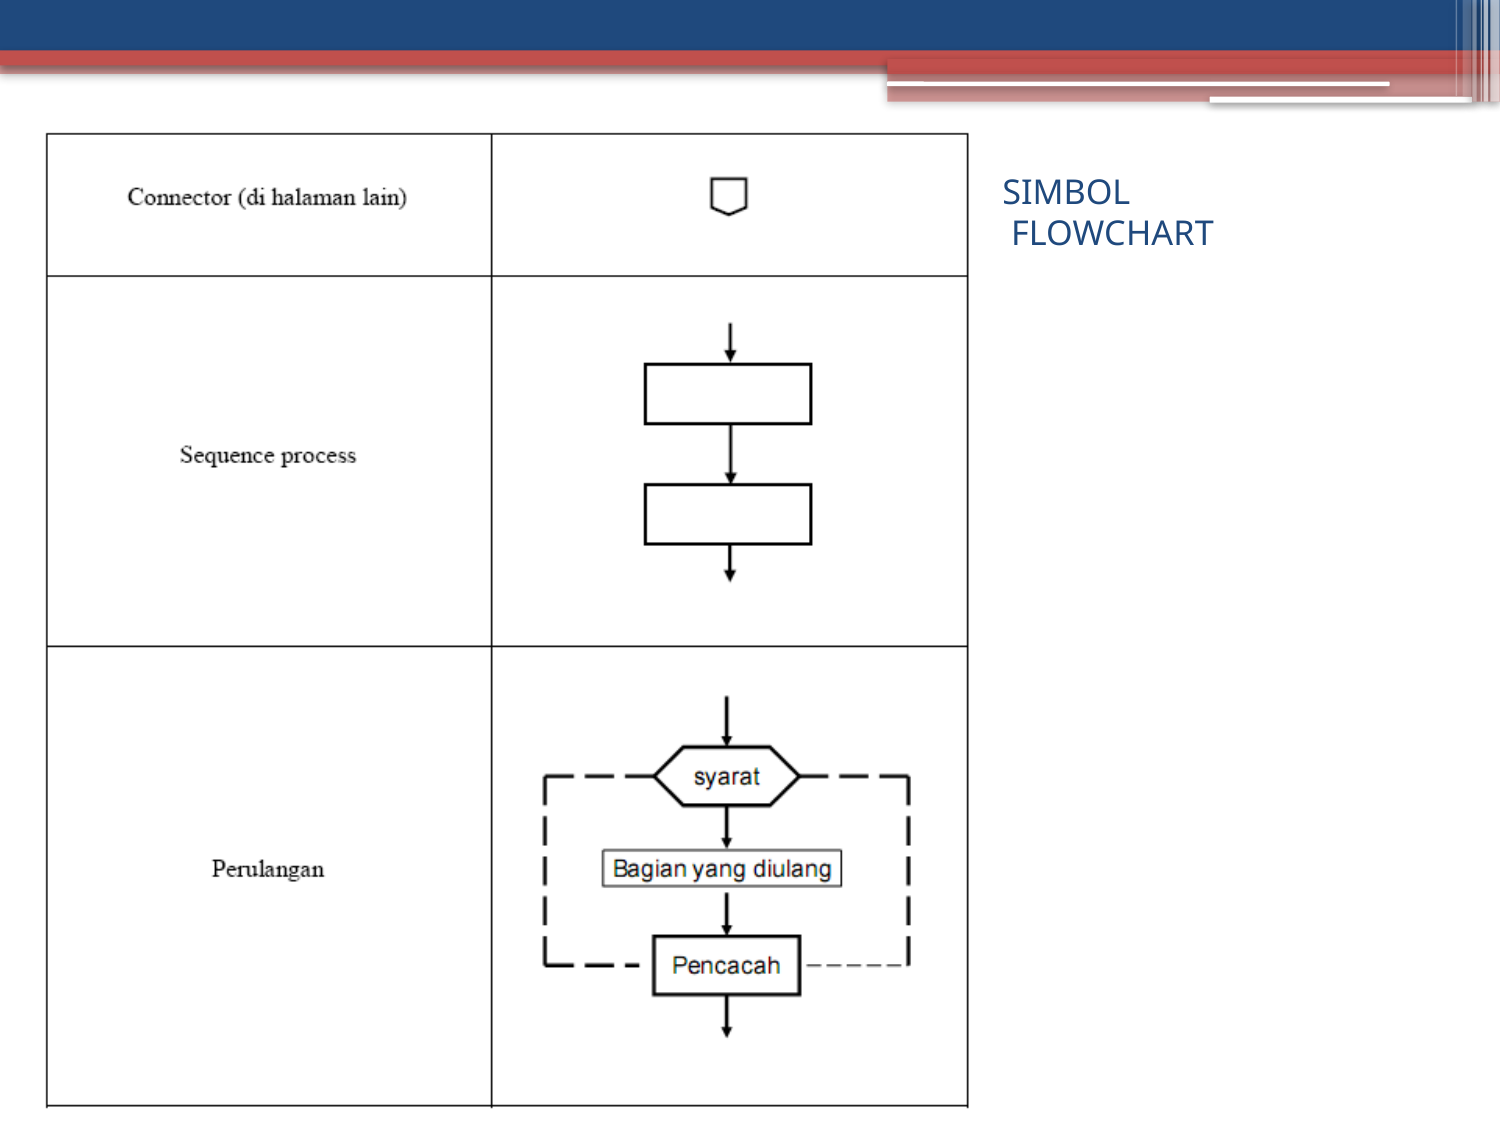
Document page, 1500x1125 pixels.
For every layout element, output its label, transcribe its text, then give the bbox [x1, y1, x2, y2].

title SIMBOL FLOWCHART [987, 162, 1500, 260]
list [37, 124, 976, 1113]
